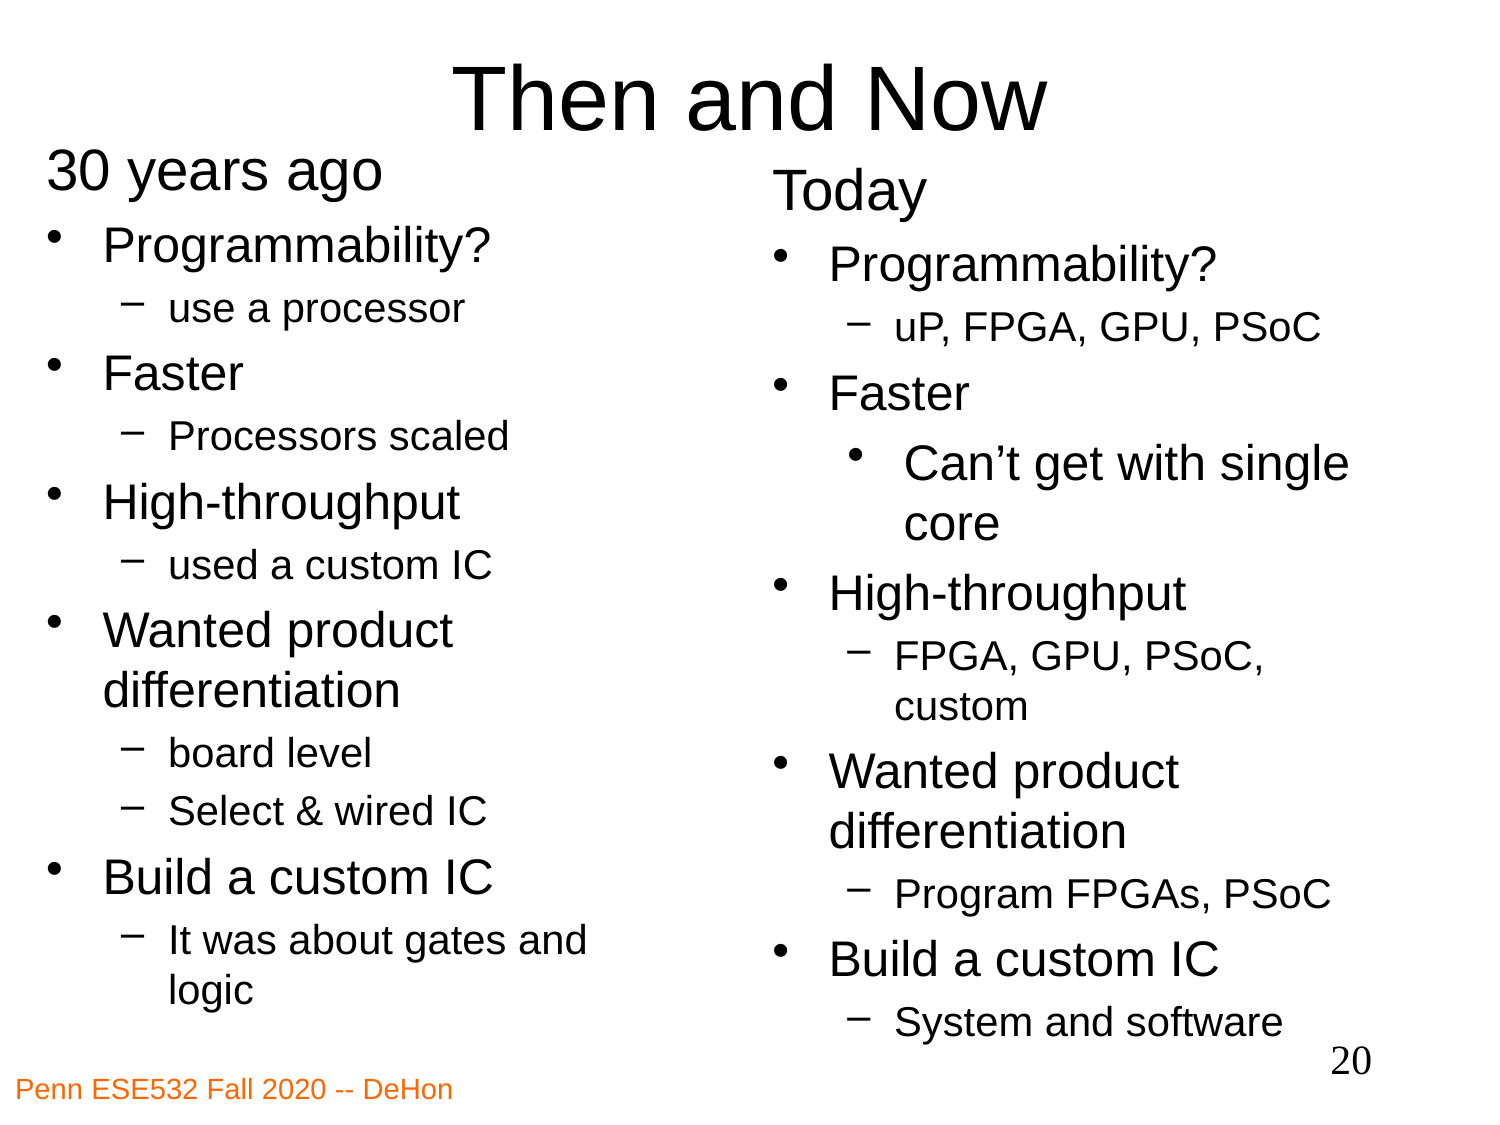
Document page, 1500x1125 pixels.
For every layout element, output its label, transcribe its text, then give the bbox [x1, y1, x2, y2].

text_box Today Programmability? uP, FPGA, GPU, PSoC Faster Can’t get with single core High-throughput FPGA, GPU, PSoC, custom Wanted product differentiation Program FPGAs, PSoC Build a custom IC System and software [757, 144, 1383, 820]
slide_number 20 [1074, 1024, 1388, 1101]
list 30 years ago Programmability? use a processor Faster Processors scaled High-throughput used a custom IC Wanted product differentiation board level Select & wired IC Build a custom IC It was about gates and logic [30, 124, 657, 801]
title Then and Now [112, 0, 1388, 188]
slide_number Penn ESE532 Fall 2020 -- DeHon [0, 1062, 688, 1125]
